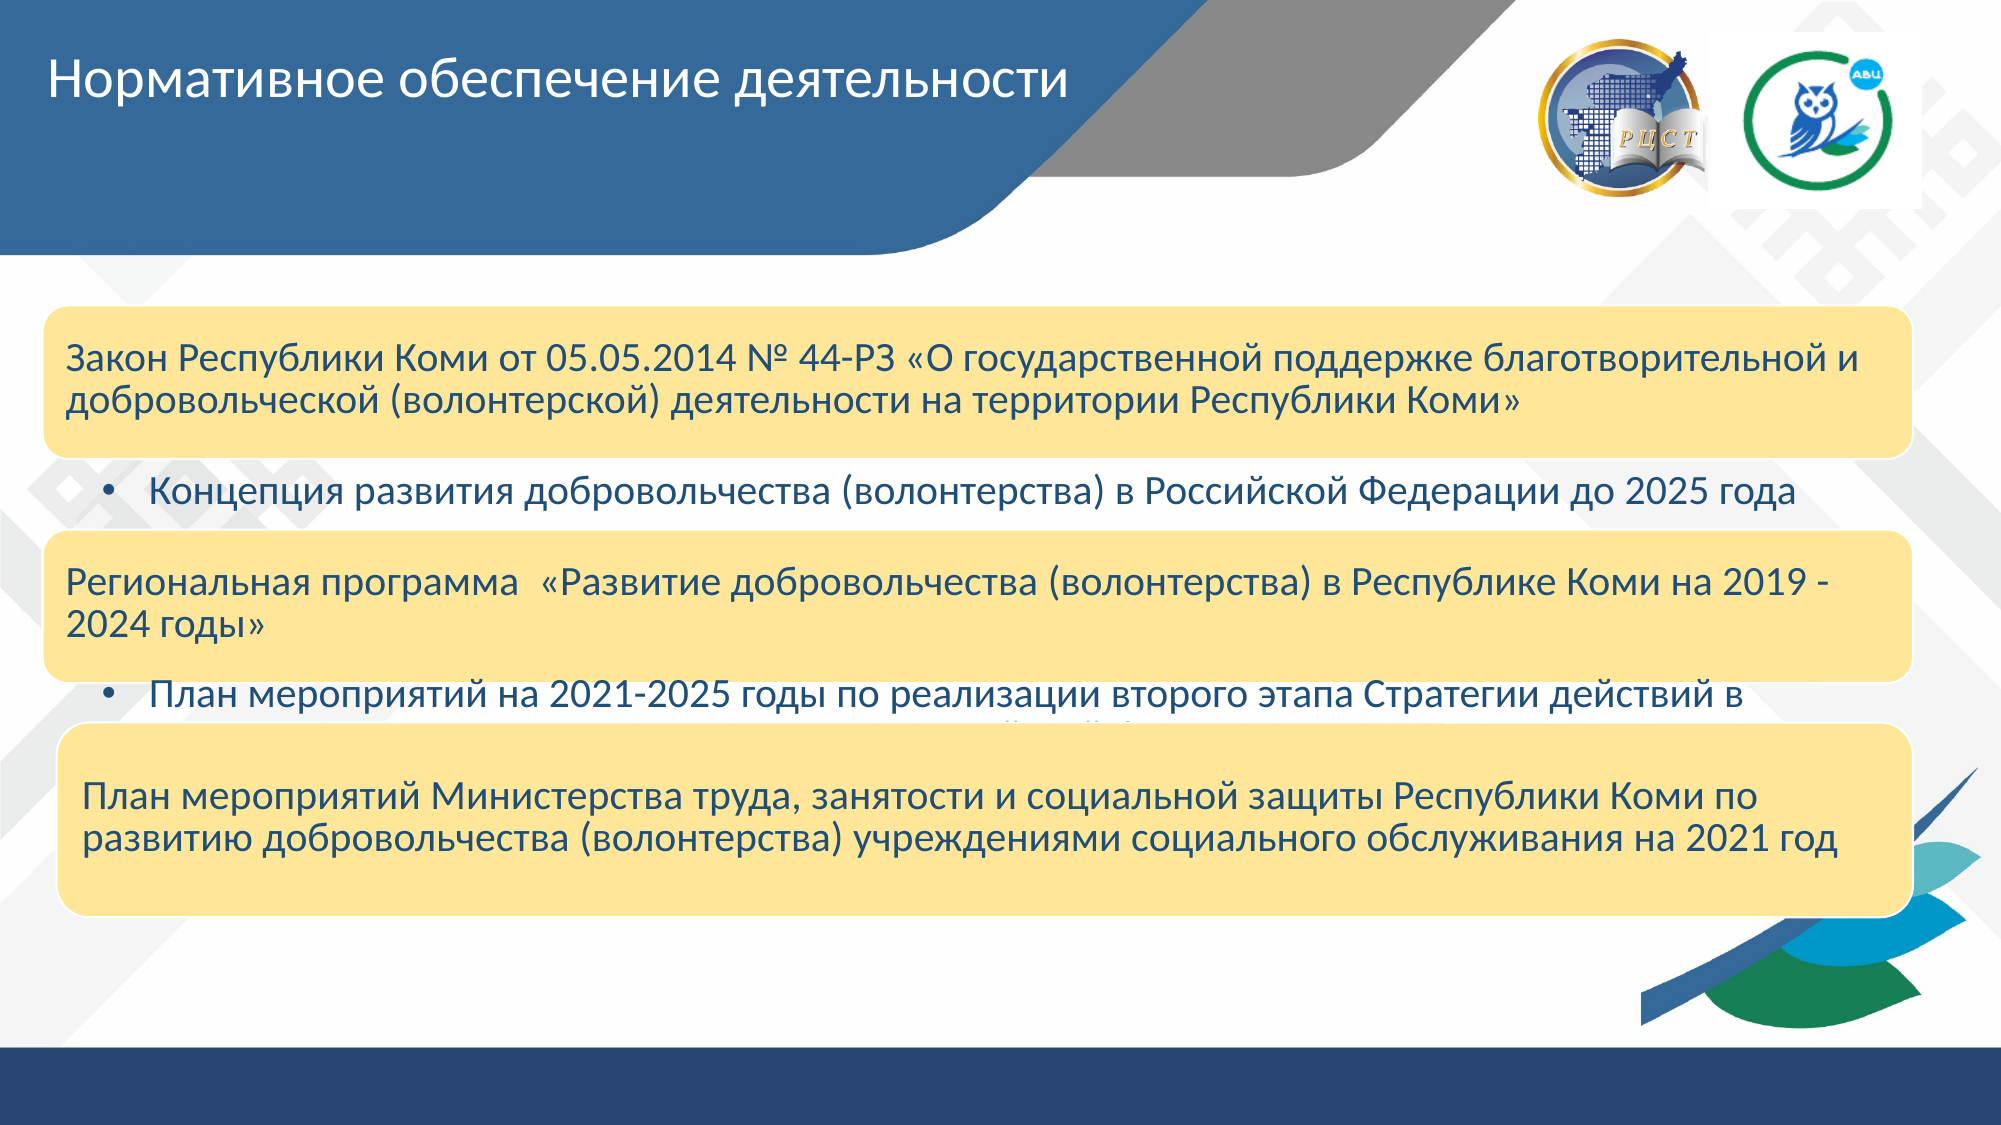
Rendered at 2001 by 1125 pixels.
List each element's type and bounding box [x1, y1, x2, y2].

text_box [42, 305, 1914, 754]
picture [0, 0, 2001, 1125]
text_box [56, 722, 1913, 1007]
